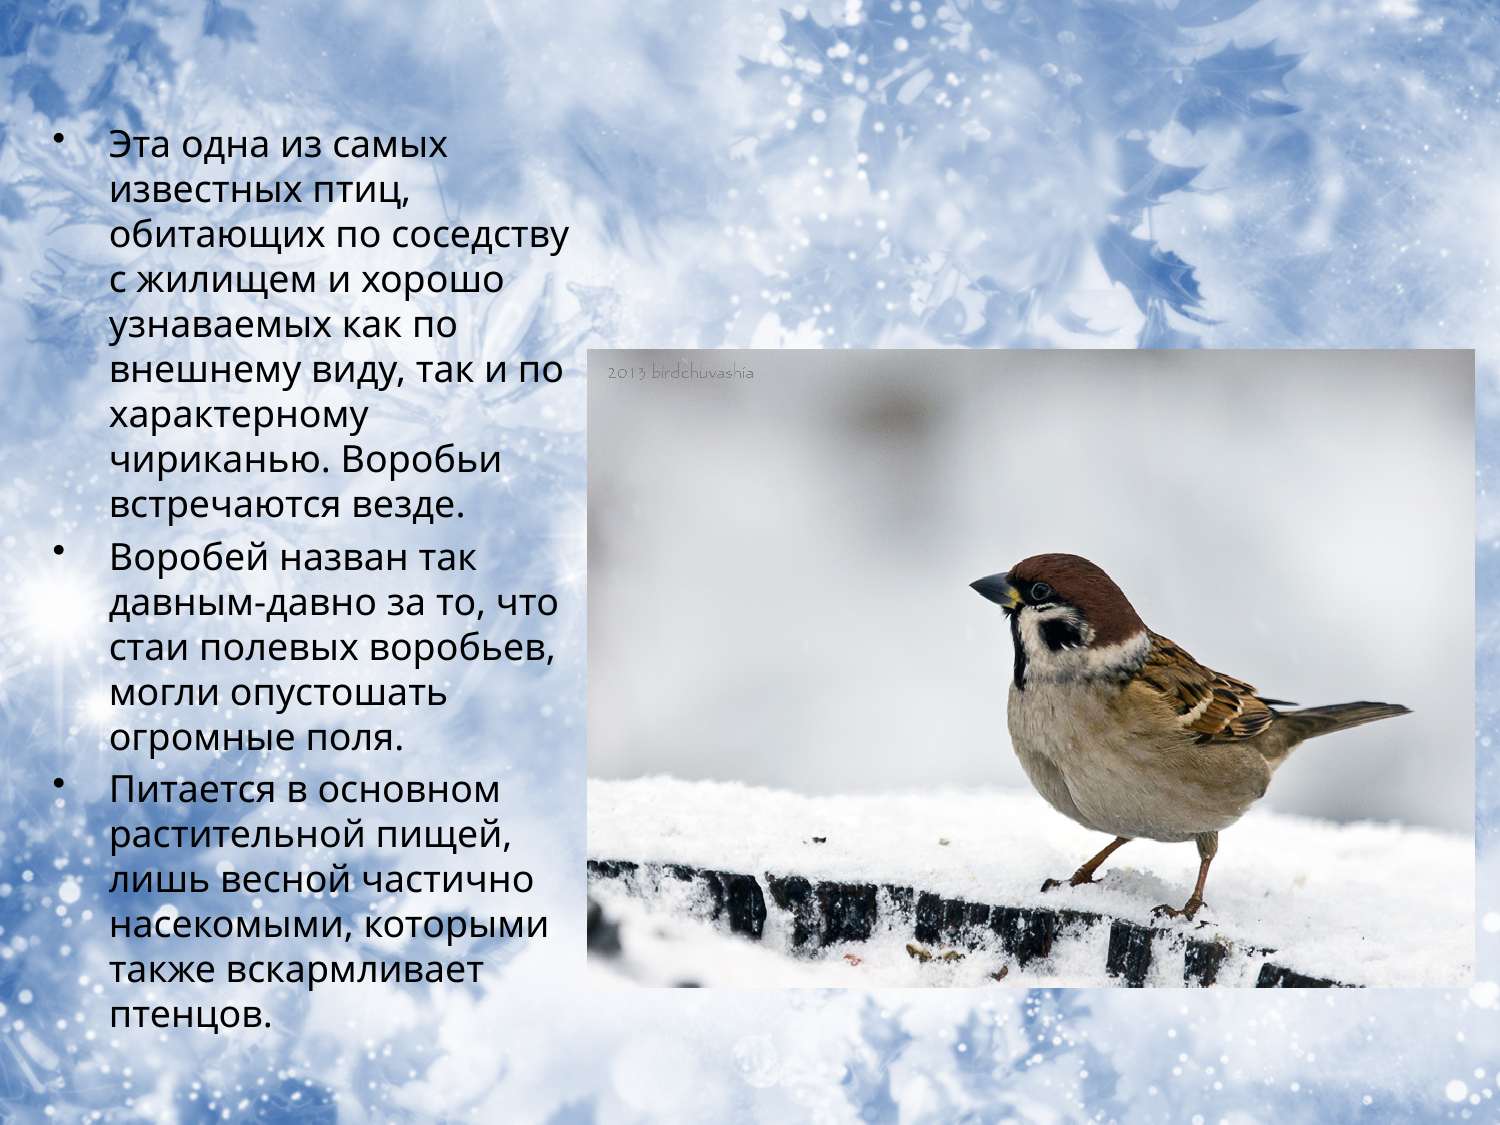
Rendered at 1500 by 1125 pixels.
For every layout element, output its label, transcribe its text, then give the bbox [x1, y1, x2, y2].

picture [587, 349, 1476, 988]
list Эта одна из самых известных птиц, обитающих по соседству с жилищем и хорошо узнаваемых как по внешнему виду, так и по характерному чириканью. Воробьи встречаются везде. Воробей назван так давным-давно за то, что стаи полевых воробьев, могли опустошать огромные поля. Питается в основном растительной пищей, лишь весной частично насекомыми, которыми также вскармливает птенцов. [37, 112, 601, 1088]
